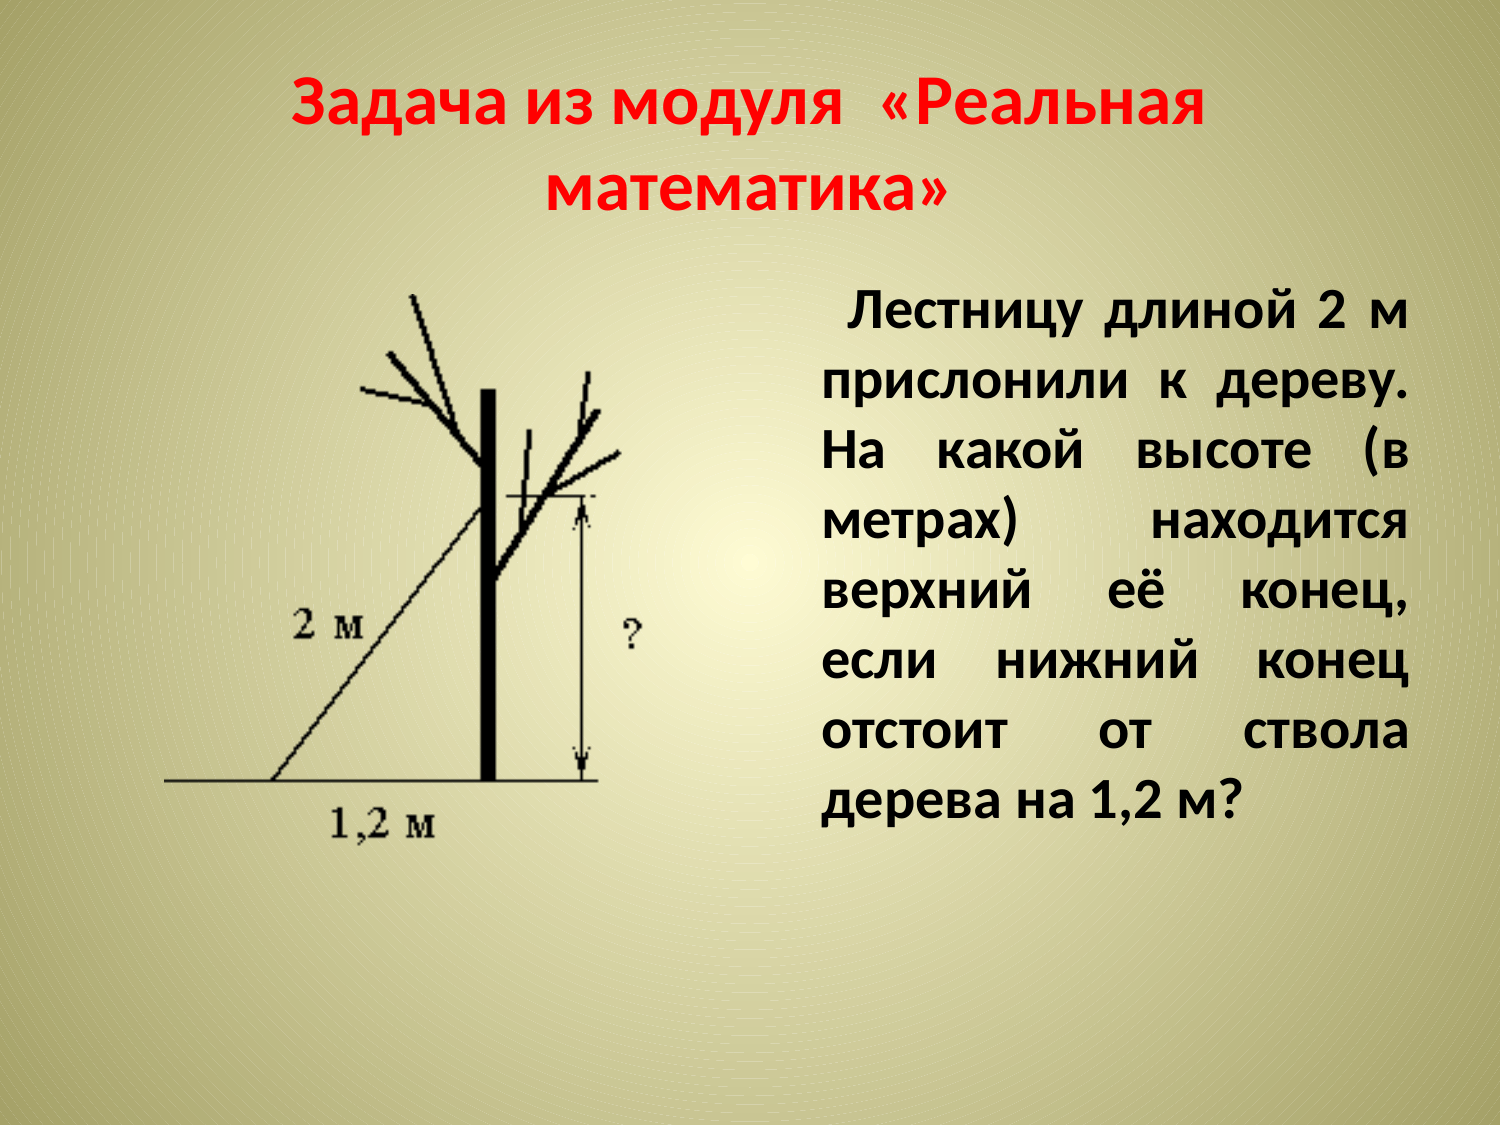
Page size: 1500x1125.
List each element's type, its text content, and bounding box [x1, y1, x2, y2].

list Лестницу длиной 2 м прислонили к дереву. На какой высоте (в метрах) находится верхний её конец, если нижний конец отстоит от ствола дерева на 1,2 м? [750, 262, 1425, 1005]
title Задача из модуля «Реальная математика» [75, 45, 1425, 233]
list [163, 293, 645, 856]
